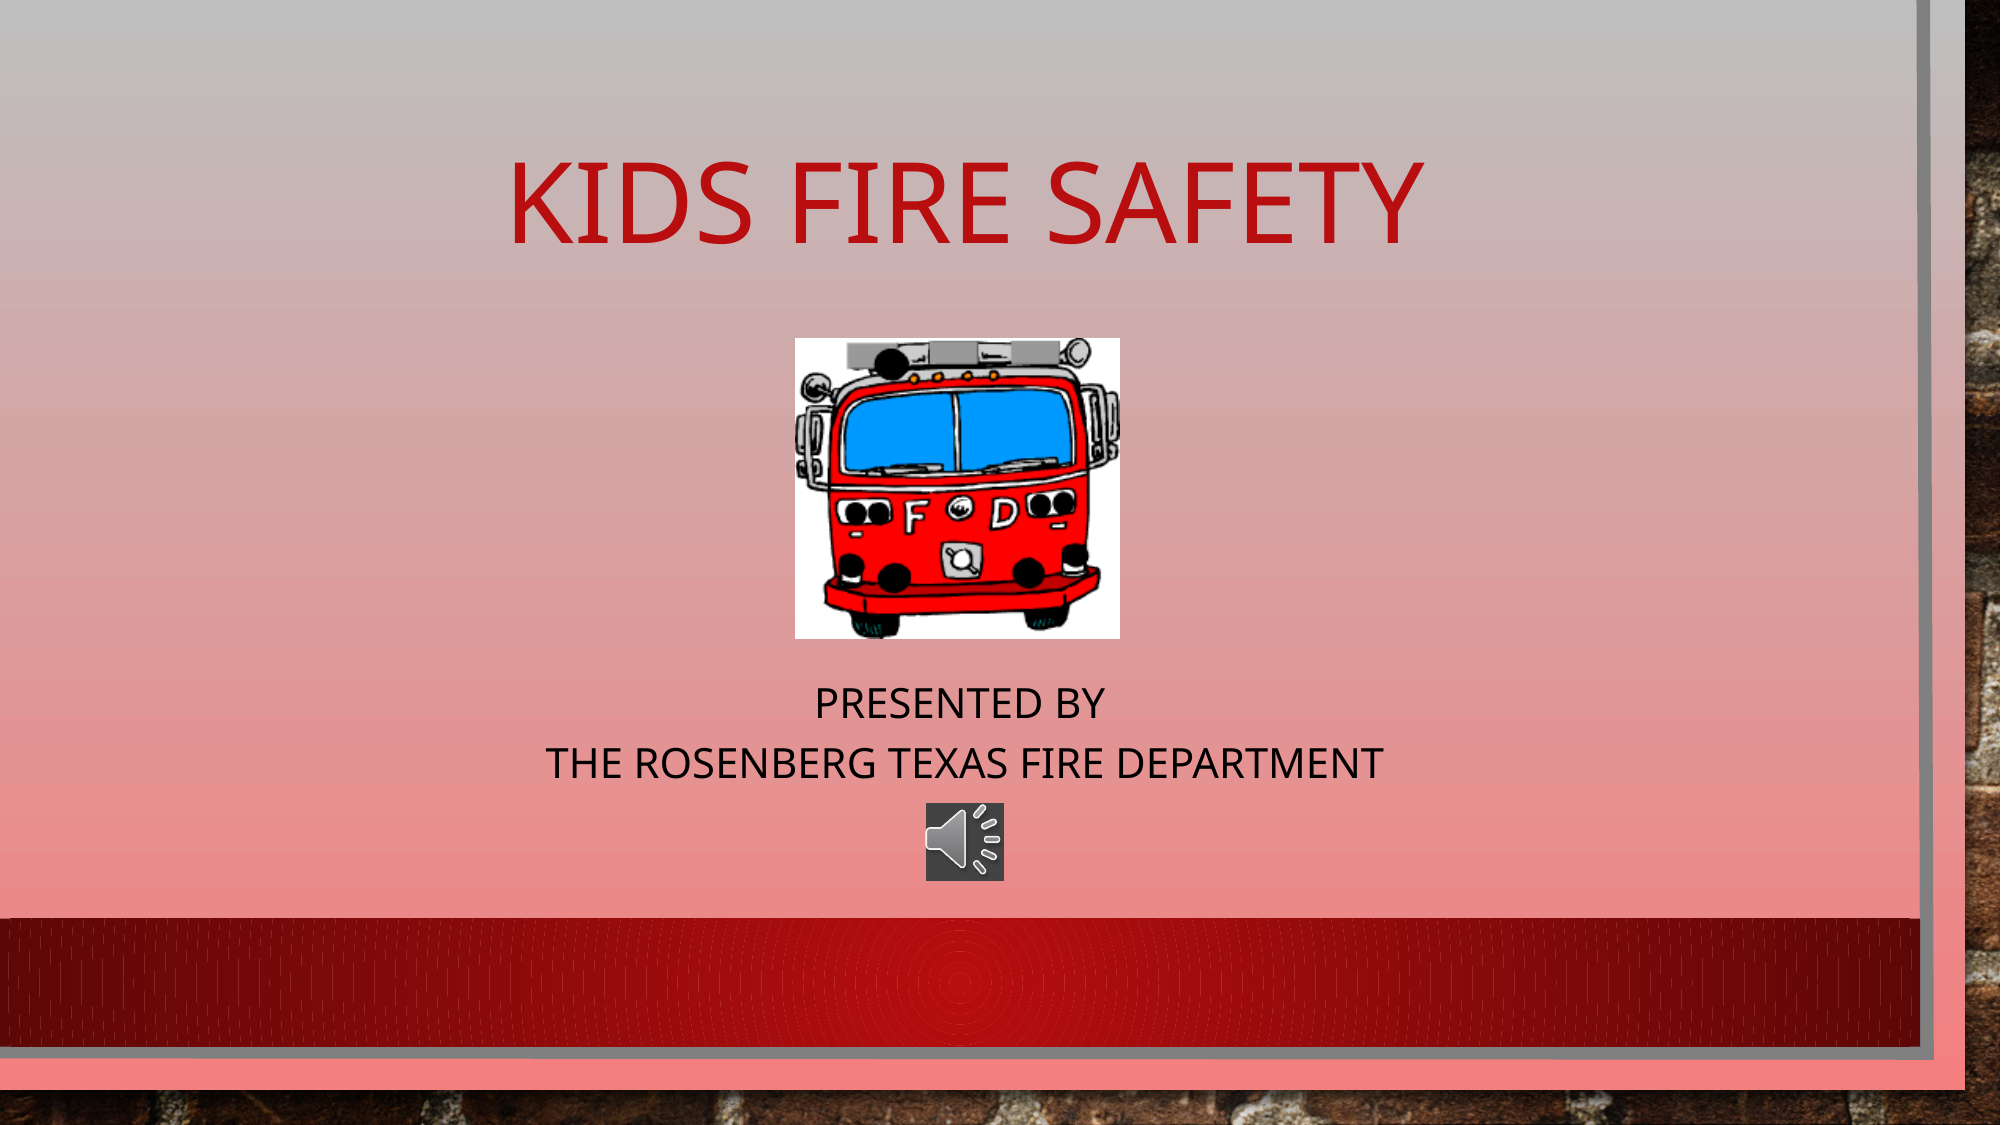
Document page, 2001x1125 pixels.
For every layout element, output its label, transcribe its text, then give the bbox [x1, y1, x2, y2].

picture [924, 801, 1006, 882]
list Presented By The Rosenberg Texas Fire Department [112, 338, 1818, 882]
picture [0, 0, 2000, 1125]
title KIDS Fire Safety [112, 112, 1818, 302]
picture [795, 338, 1120, 639]
